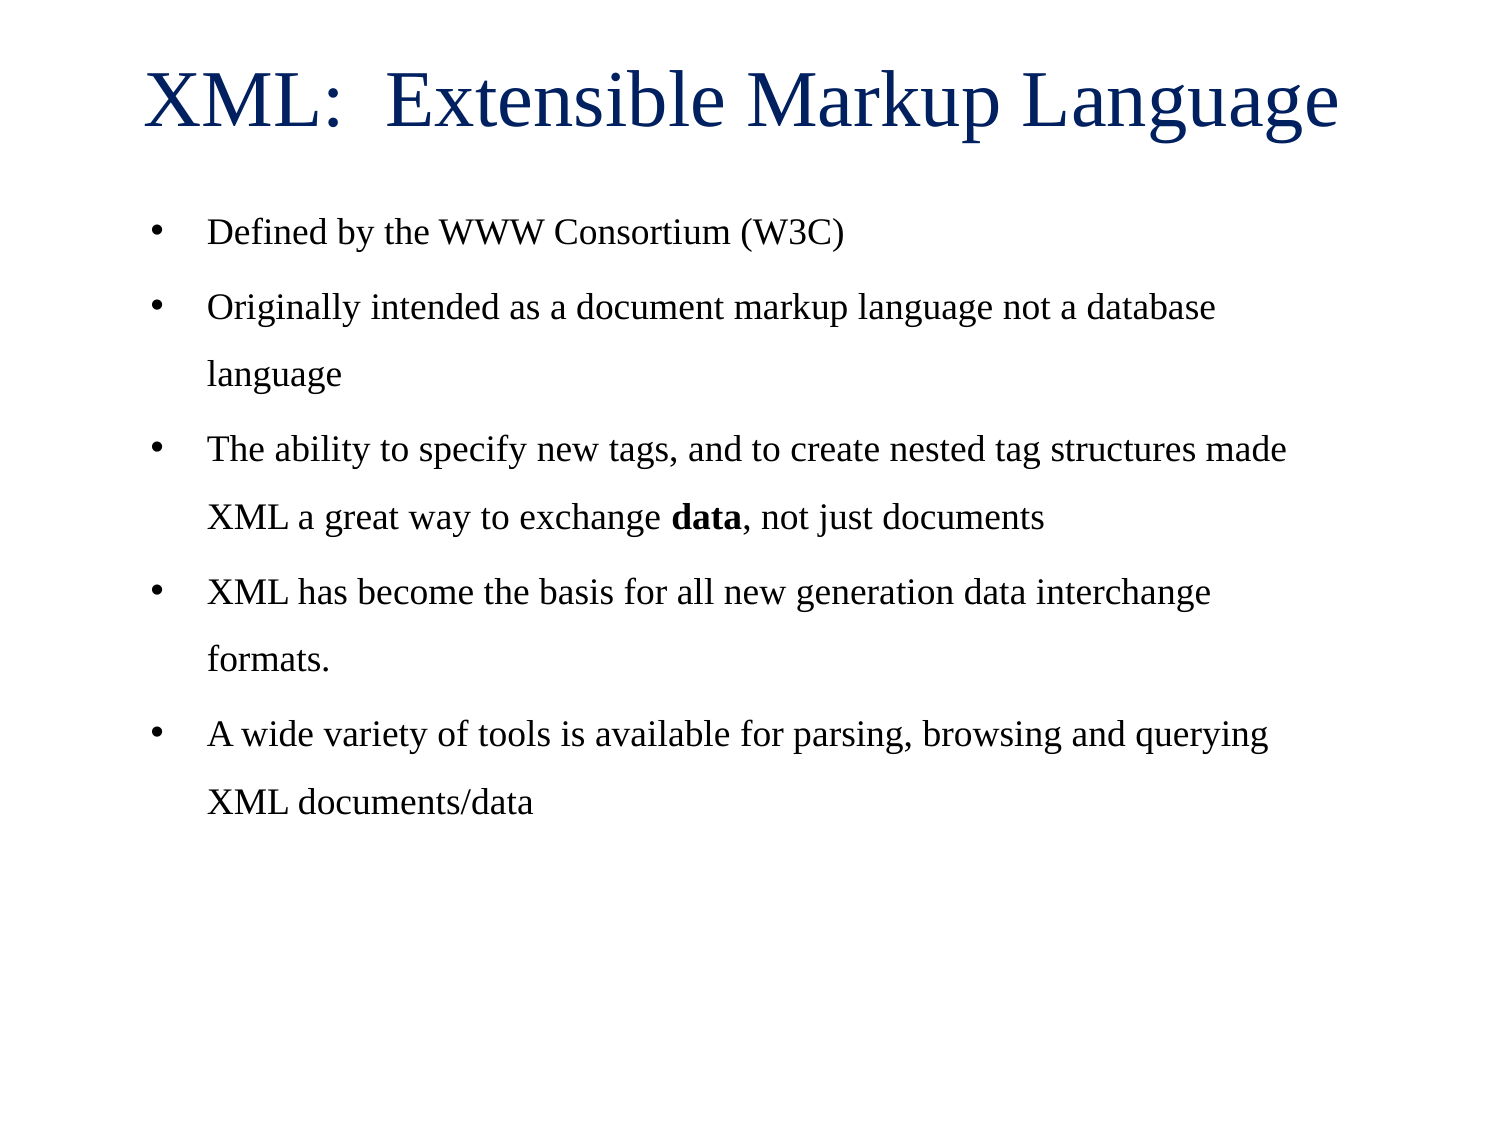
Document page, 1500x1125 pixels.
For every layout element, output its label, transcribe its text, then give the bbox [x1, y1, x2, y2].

list Defined by the WWW Consortium (W3C) Originally intended as a document markup language not a database language The ability to specify new tags, and to create nested tag structures made XML a great way to exchange data, not just documents XML has become the basis for all new generation data interchange formats. A wide variety of tools is available for parsing, browsing and querying XML documents/data [135, 176, 1336, 1025]
title XML: Extensible Markup Language [68, 0, 1419, 188]
